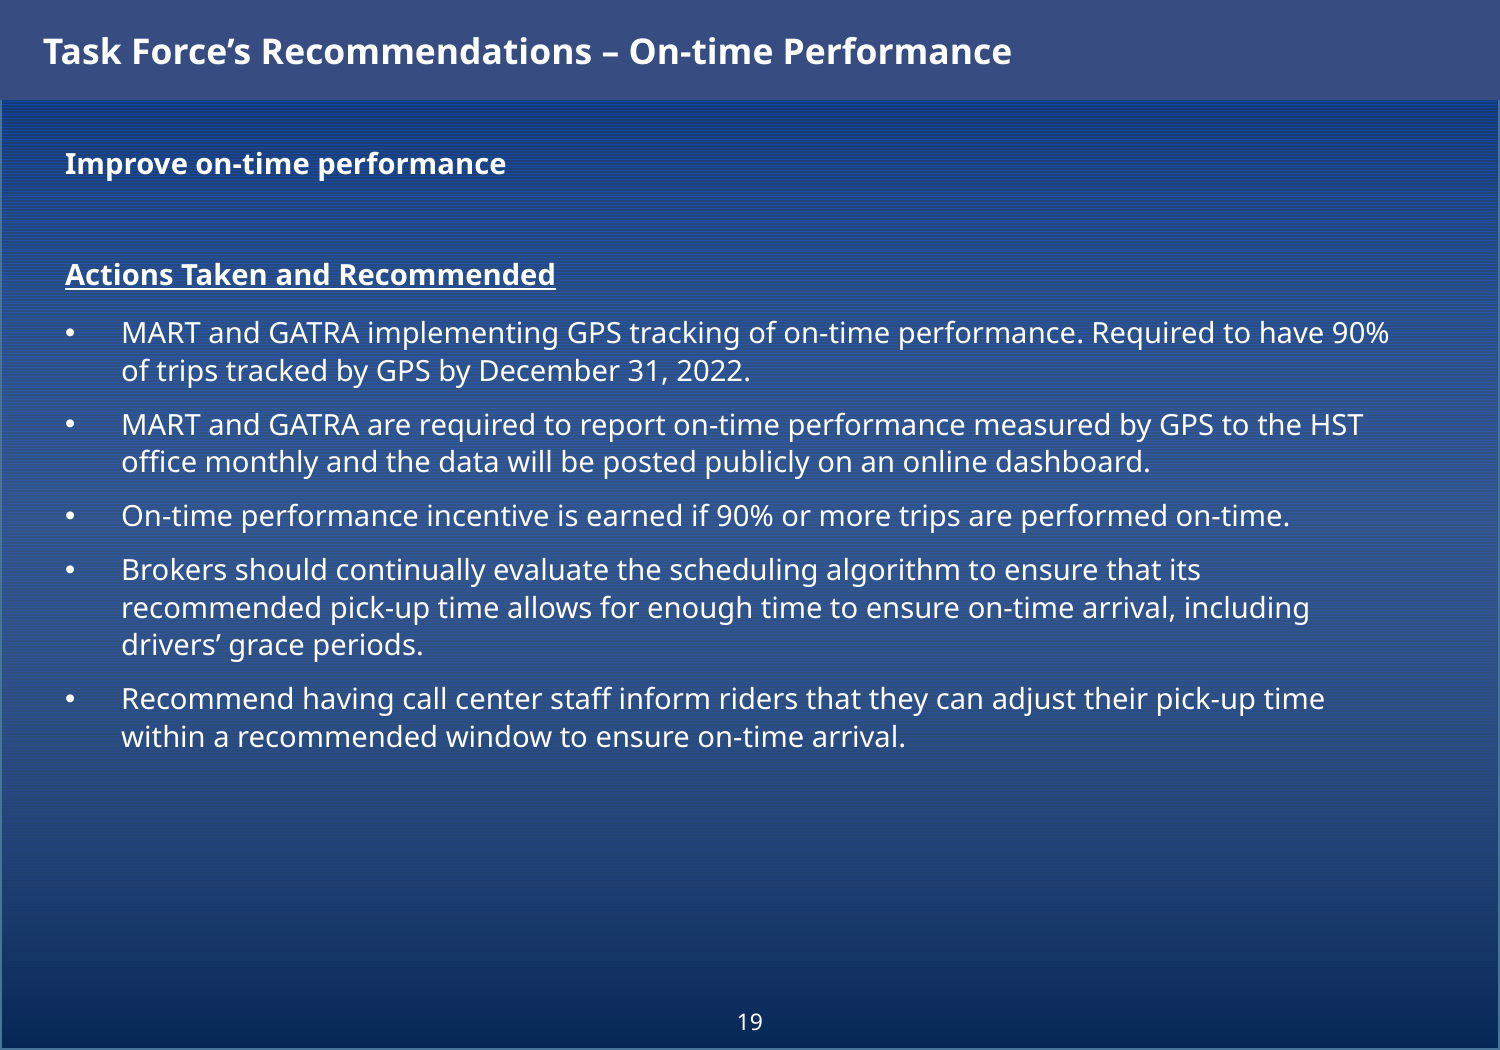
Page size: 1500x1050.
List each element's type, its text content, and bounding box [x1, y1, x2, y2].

text_box Task Force’s Recommendations – On-time Performance [0, 0, 1500, 100]
text_box 19 [624, 999, 875, 1050]
text_box Improve on-time performance Actions Taken and Recommended MART and GATRA implementing GPS tracking of on-time performance. Required to have 90% of trips tracked by GPS by December 31, 2022. MART and GATRA are required to report on-time performance measured by GPS to the HST office monthly and the data will be posted publicly on an online dashboard. On-time performance incentive is earned if 90% or more trips are performed on-time. Brokers should continually evaluate the scheduling algorithm to ensure that its recommended pick-up time allows for enough time to ensure on-time arrival, including drivers’ grace periods. Recommend having call center staff inform riders that they can adjust their pick-up time within a recommended window to ensure on-time arrival. [50, 137, 1425, 875]
